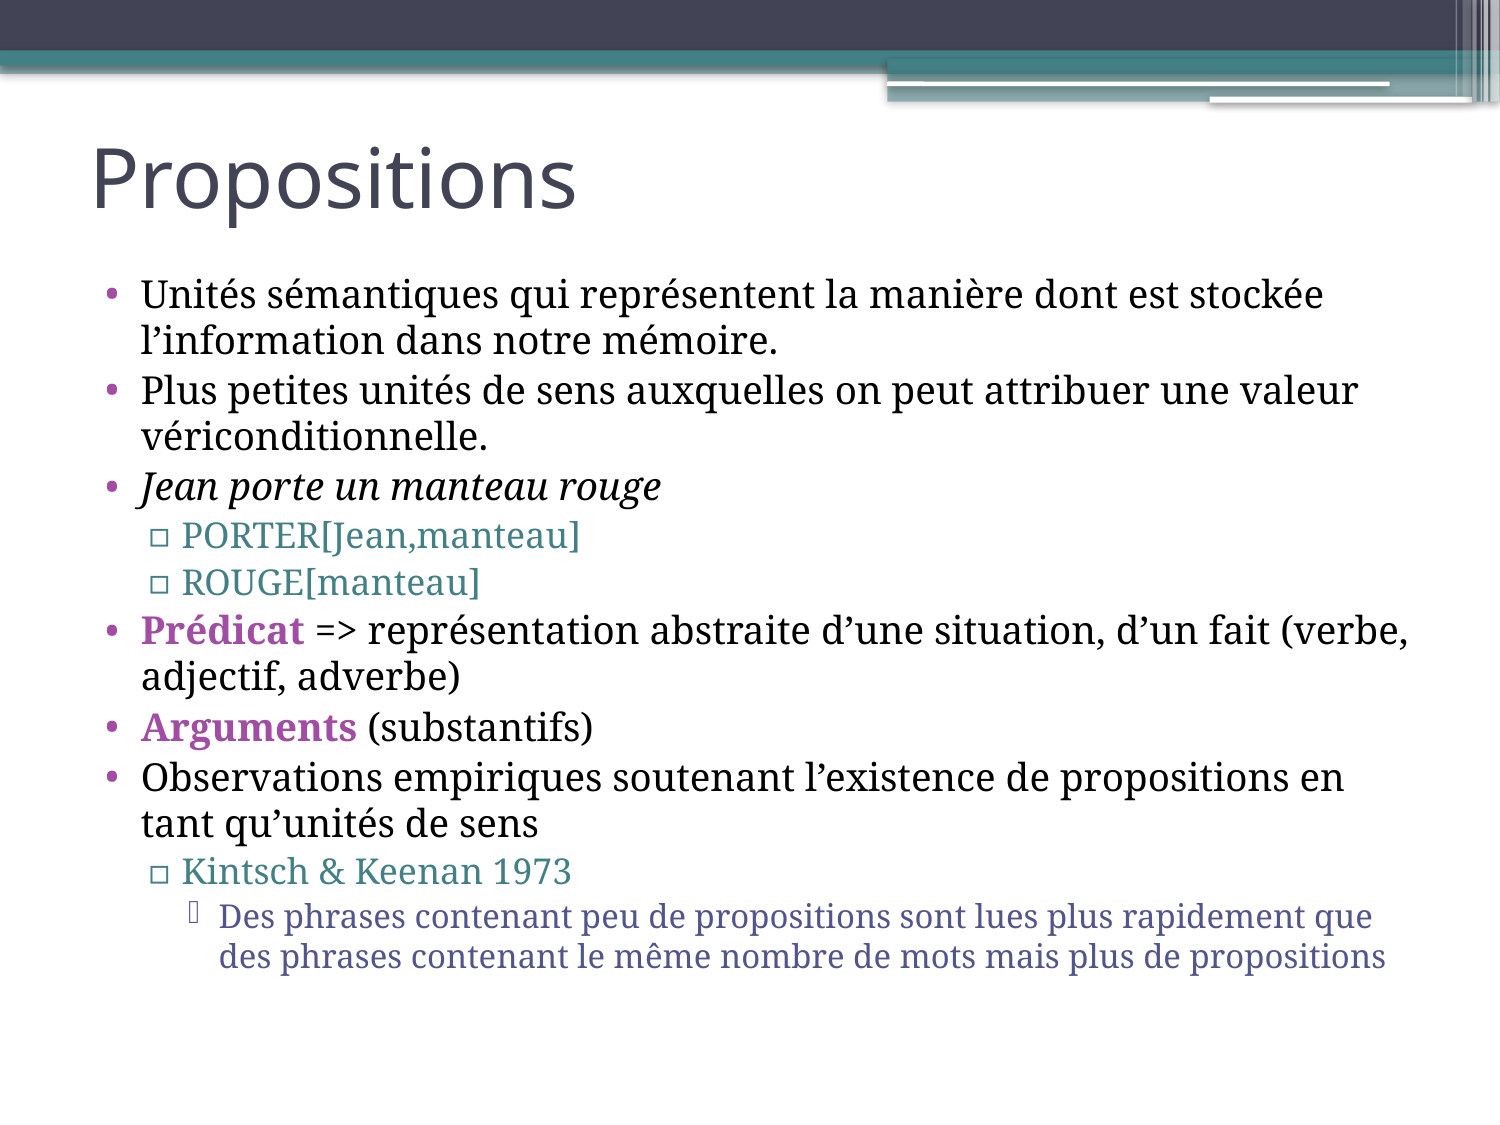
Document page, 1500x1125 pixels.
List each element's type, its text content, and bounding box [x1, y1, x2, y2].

list Unités sémantiques qui représentent la manière dont est stockée l’information dans notre mémoire. Plus petites unités de sens auxquelles on peut attribuer une valeur vériconditionnelle. Jean porte un manteau rouge PORTER[Jean,manteau] ROUGE[manteau] Prédicat => représentation abstraite d’une situation, d’un fait (verbe, adjectif, adverbe) Arguments (substantifs) Observations empiriques soutenant l’existence de propositions en tant qu’unités de sens Kintsch & Keenan 1973 Des phrases contenant peu de propositions sont lues plus rapidement que des phrases contenant le même nombre de mots mais plus de propositions [75, 262, 1425, 1025]
title Propositions [75, 87, 1425, 262]
